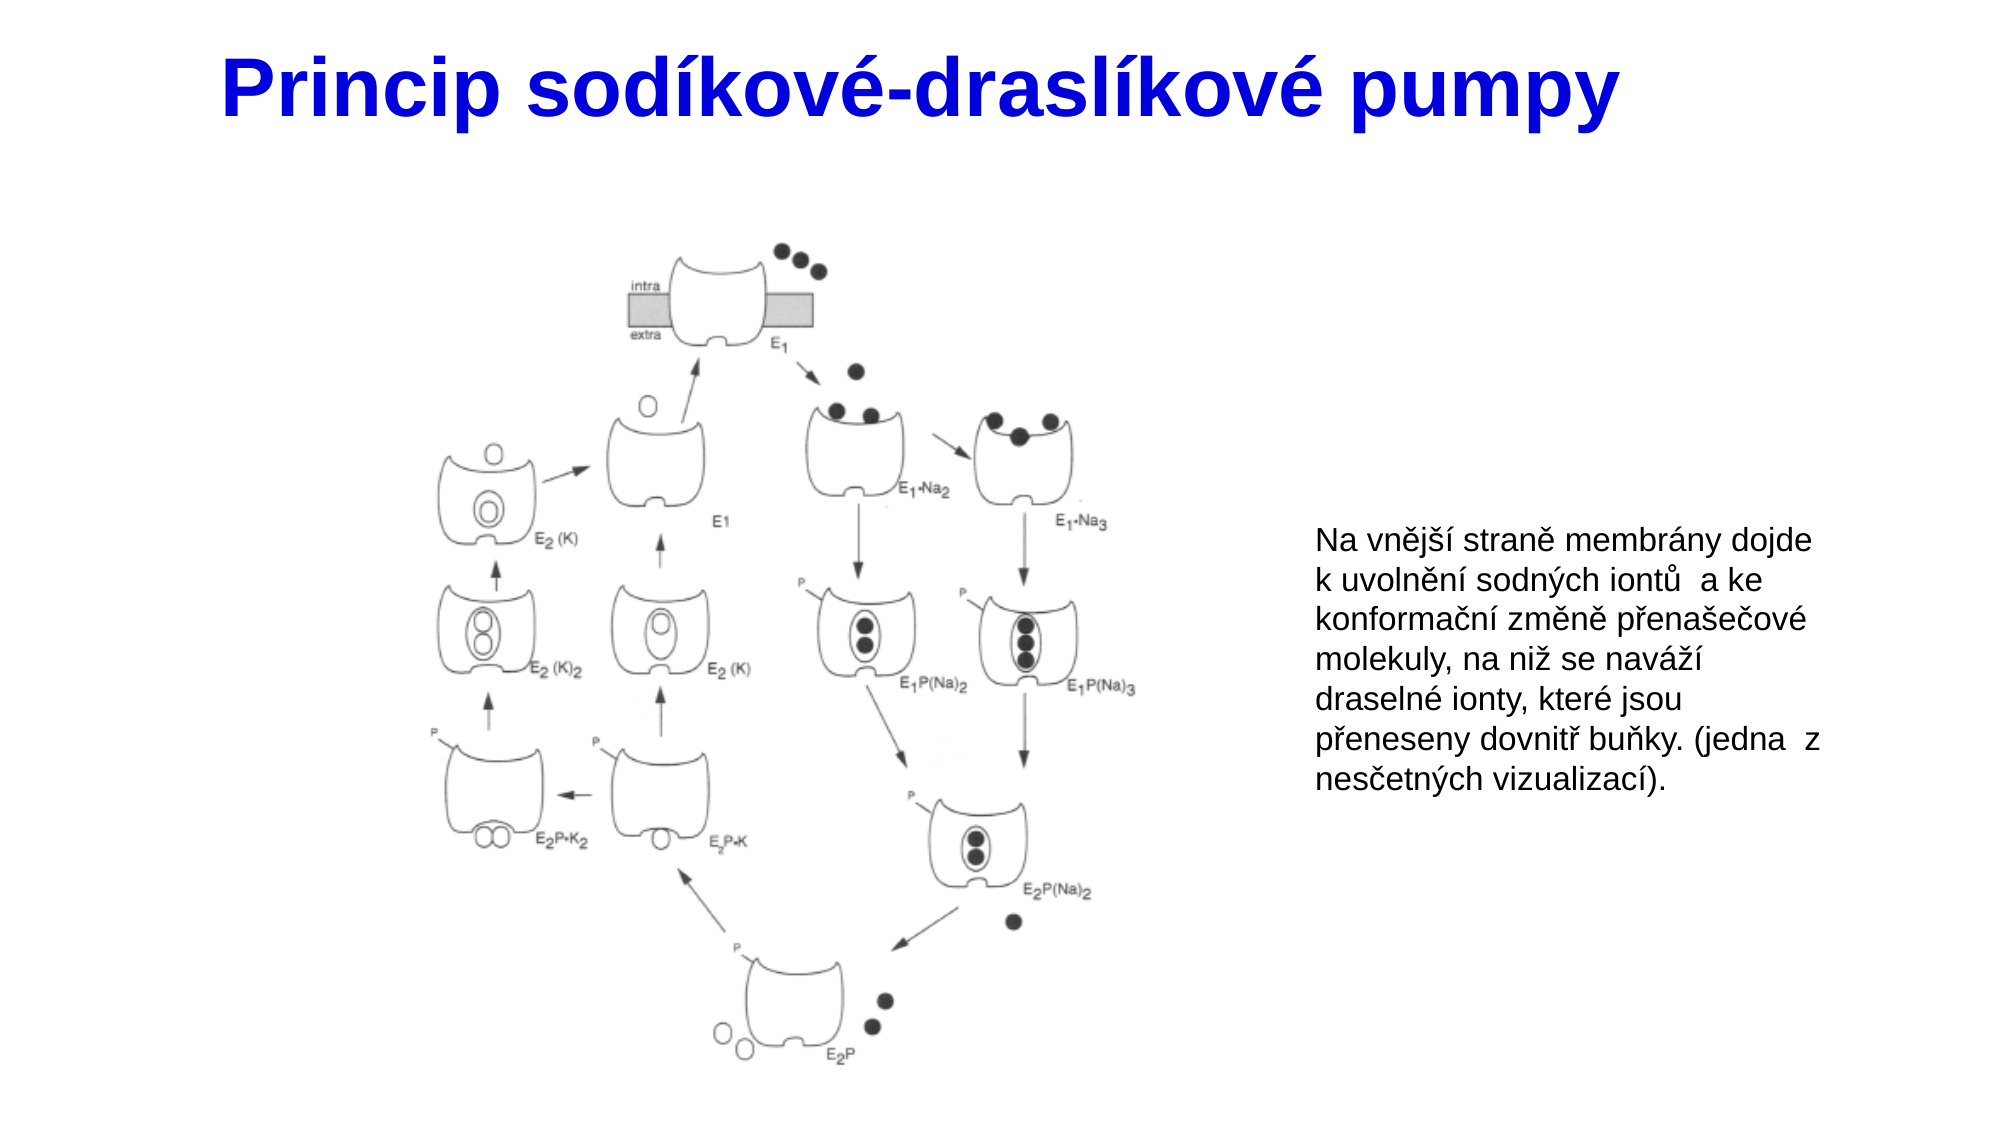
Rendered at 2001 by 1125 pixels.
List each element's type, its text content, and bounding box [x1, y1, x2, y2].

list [292, 233, 1280, 1072]
title Princip sodíkové-draslíkové pumpy [220, 50, 1721, 147]
text_box Na vnější straně membrány dojde k uvolnění sodných iontů a ke konformační změně přenašečové molekuly, na niž se naváží draselné ionty, které jsou přeneseny dovnitř buňky. (jedna z nesčetných vizualizací). [1300, 510, 1849, 805]
